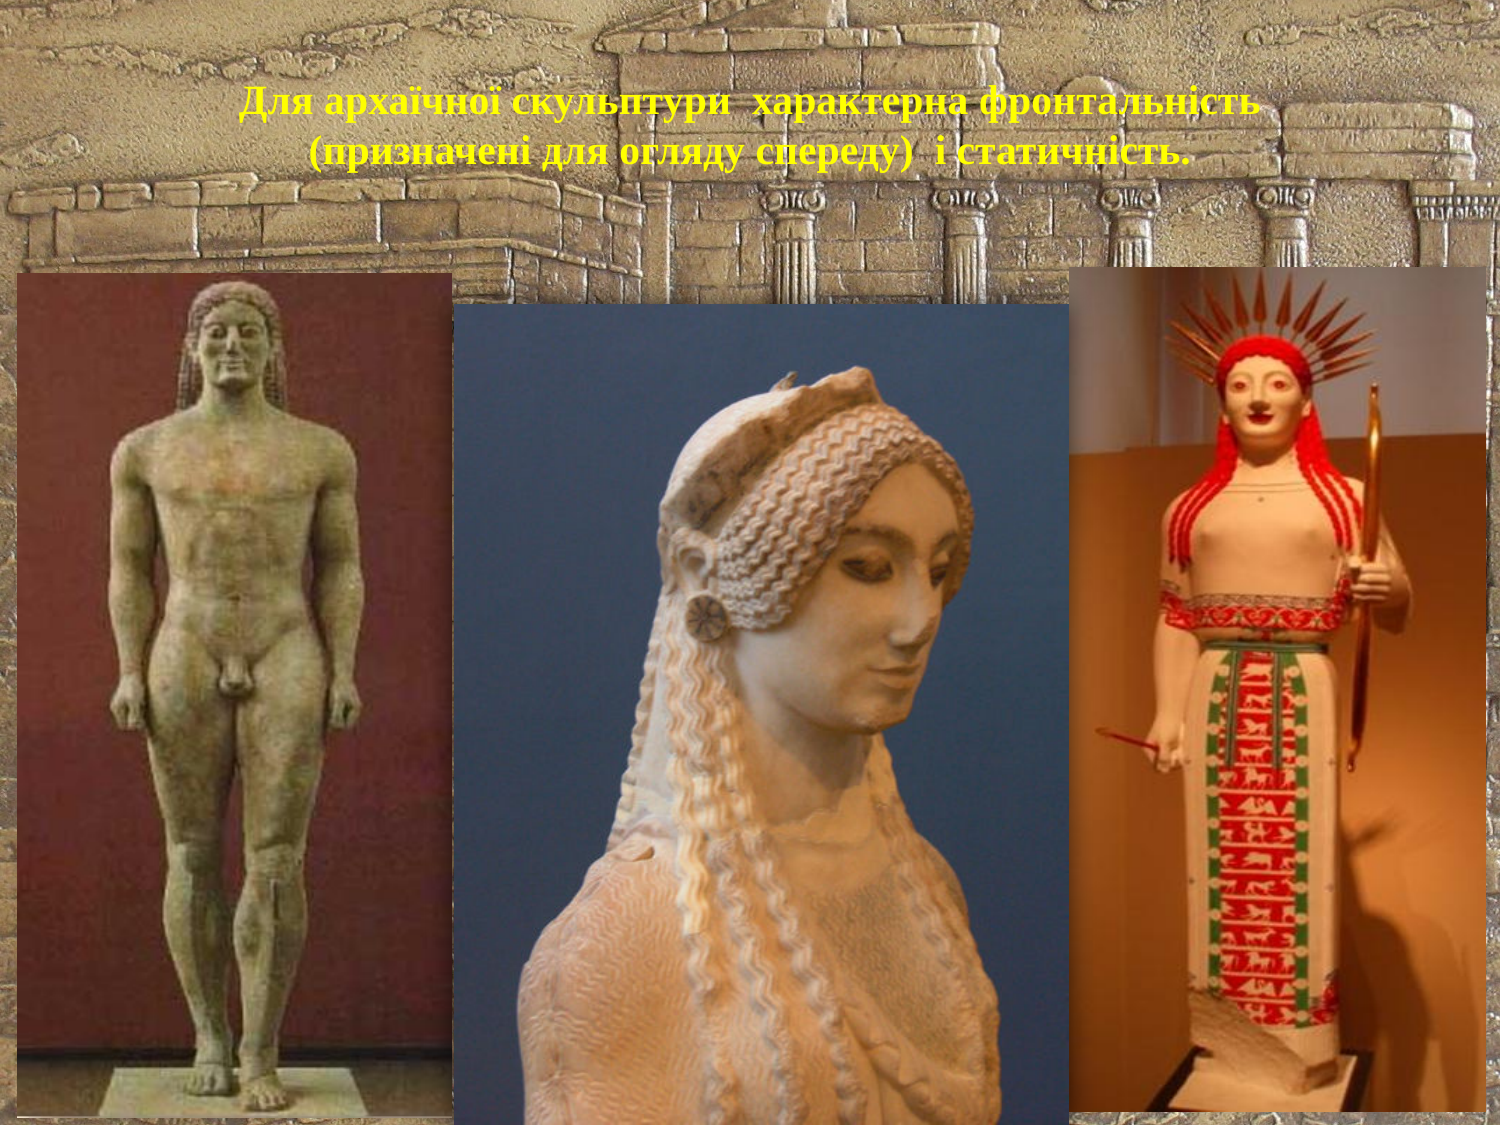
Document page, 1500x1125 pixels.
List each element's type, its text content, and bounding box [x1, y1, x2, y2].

picture [0, 0, 1500, 1125]
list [17, 272, 453, 1118]
title Для архаїчної скульптури характерна фронтальність (призначені для огляду спереду) і статичність. [112, 35, 1388, 211]
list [1068, 266, 1486, 1112]
